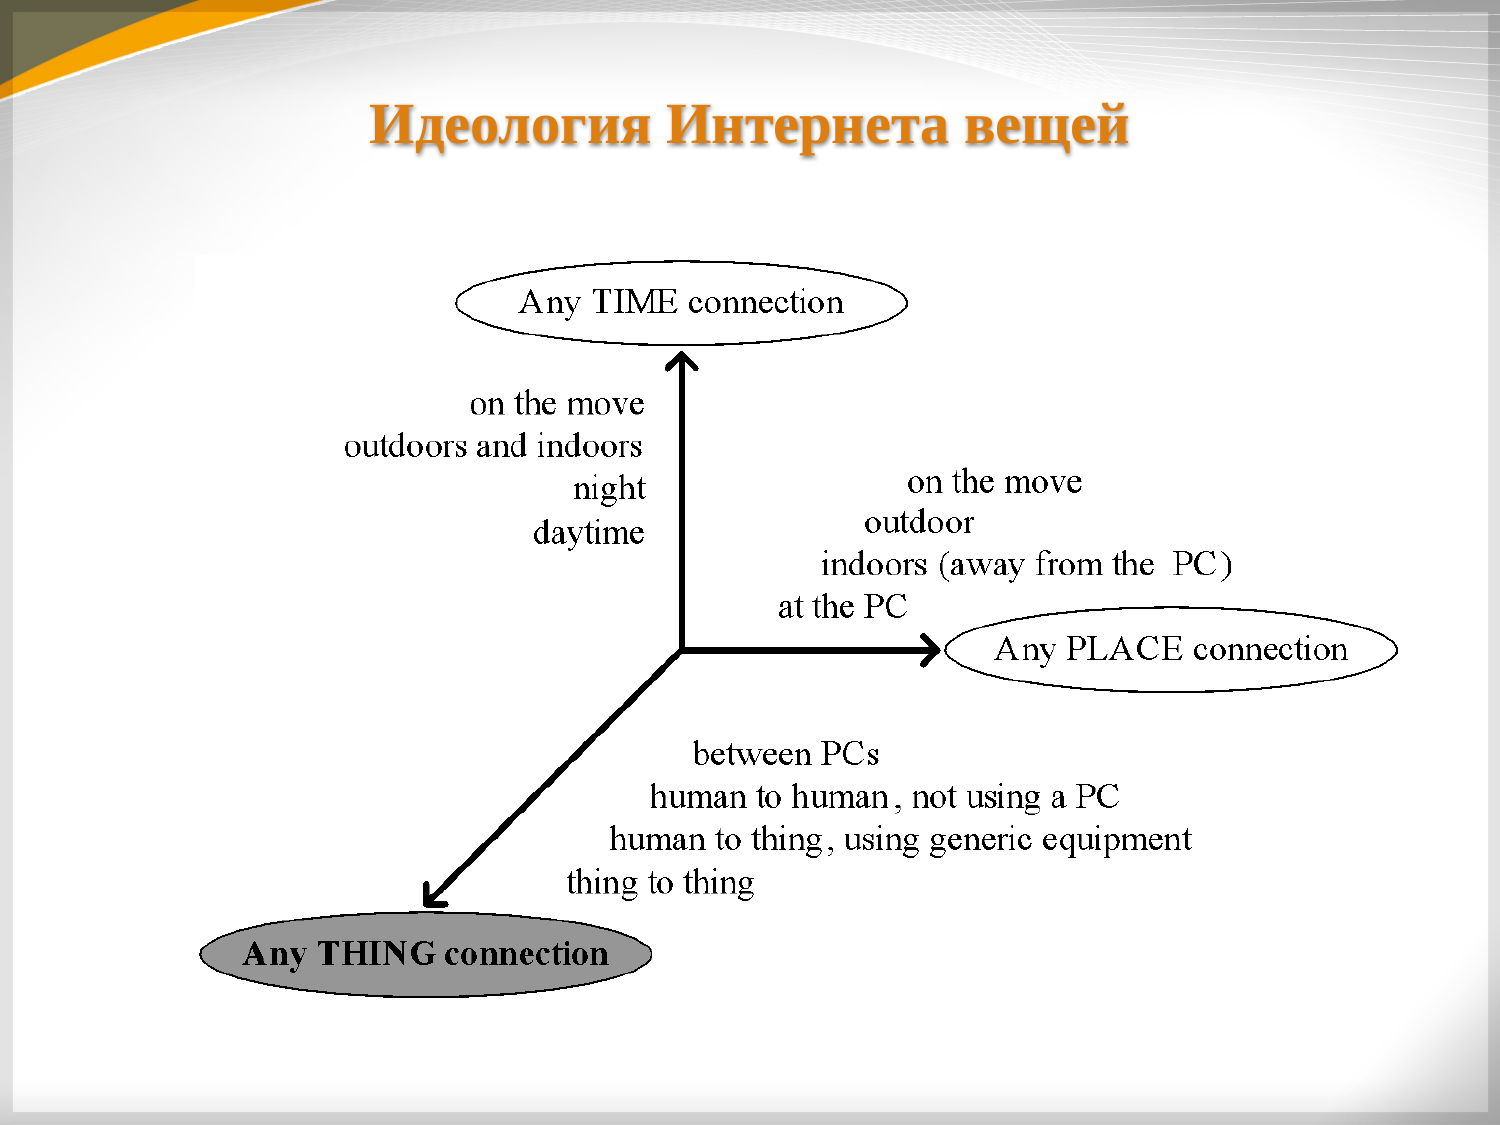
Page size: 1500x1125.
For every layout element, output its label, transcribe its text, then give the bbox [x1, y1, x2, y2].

picture [0, 1, 1500, 1125]
title Идеология Интернета вещей [75, 45, 1425, 197]
